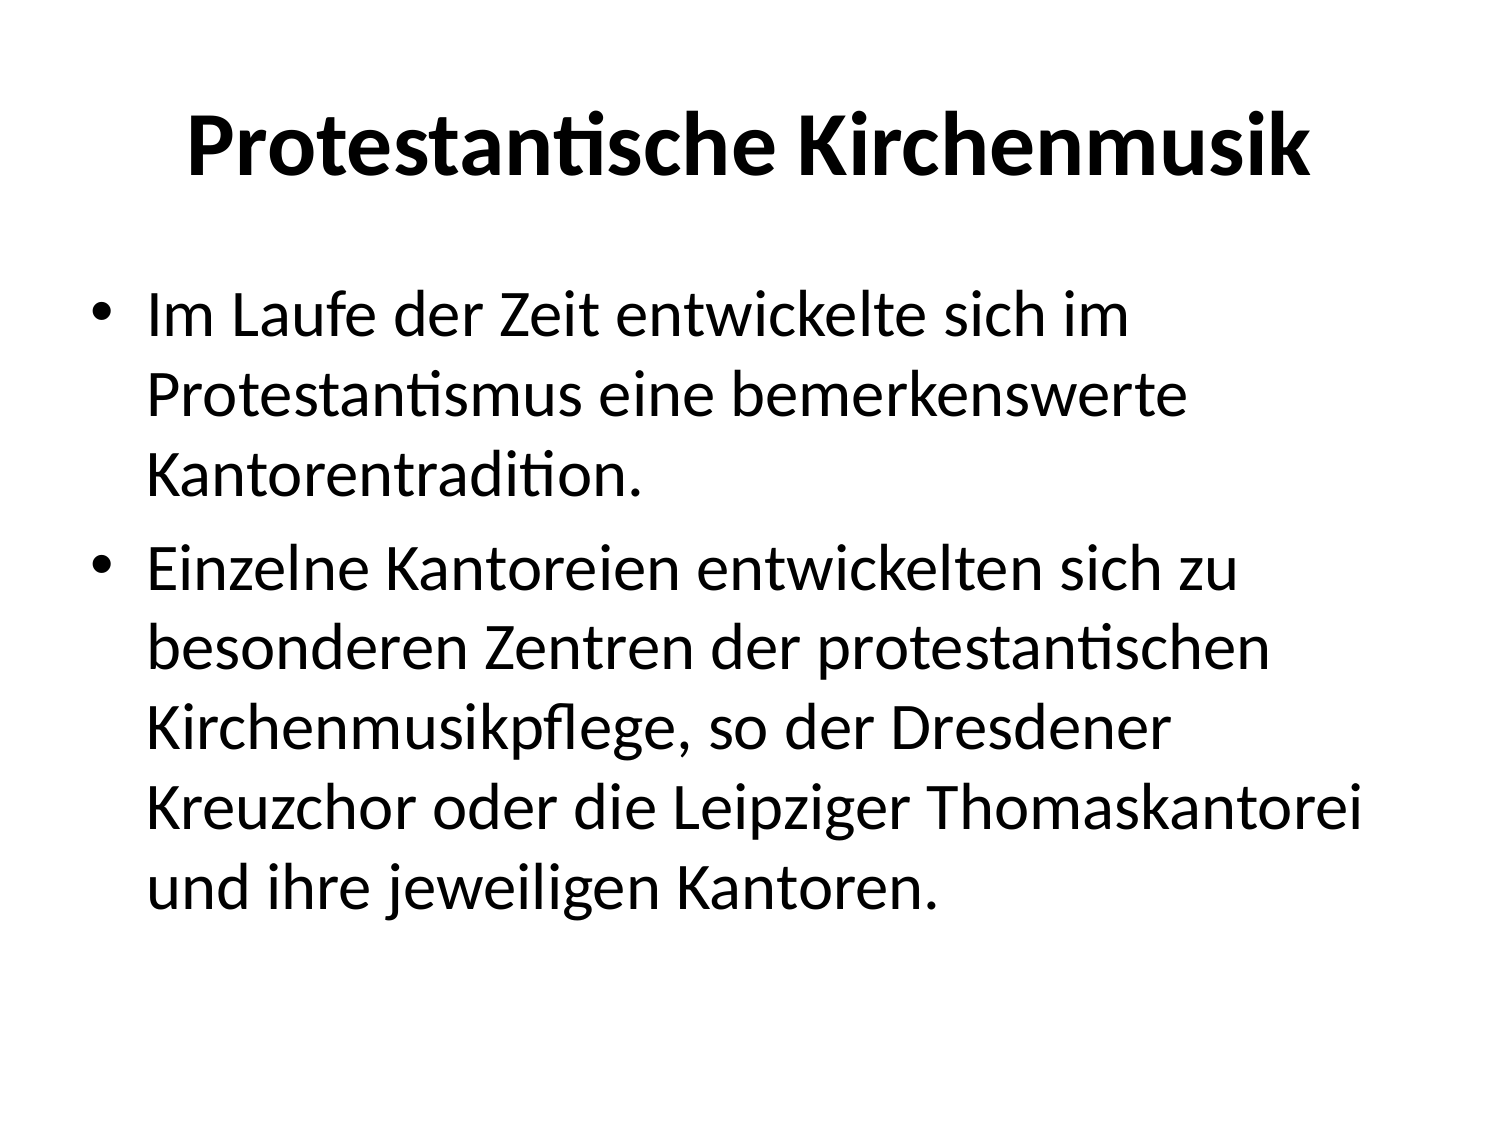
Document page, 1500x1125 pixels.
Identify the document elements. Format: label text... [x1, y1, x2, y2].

list Im Laufe der Zeit entwickelte sich im Protestantismus eine bemerkenswerte Kantorentradition. Einzelne Kantoreien entwickelten sich zu besonderen Zentren der protestantischen Kirchenmusikpflege, so der Dresdener Kreuzchor oder die Leipziger Thomaskantorei und ihre jeweiligen Kantoren. [75, 262, 1425, 1005]
title Protestantische Kirchenmusik [75, 45, 1425, 233]
